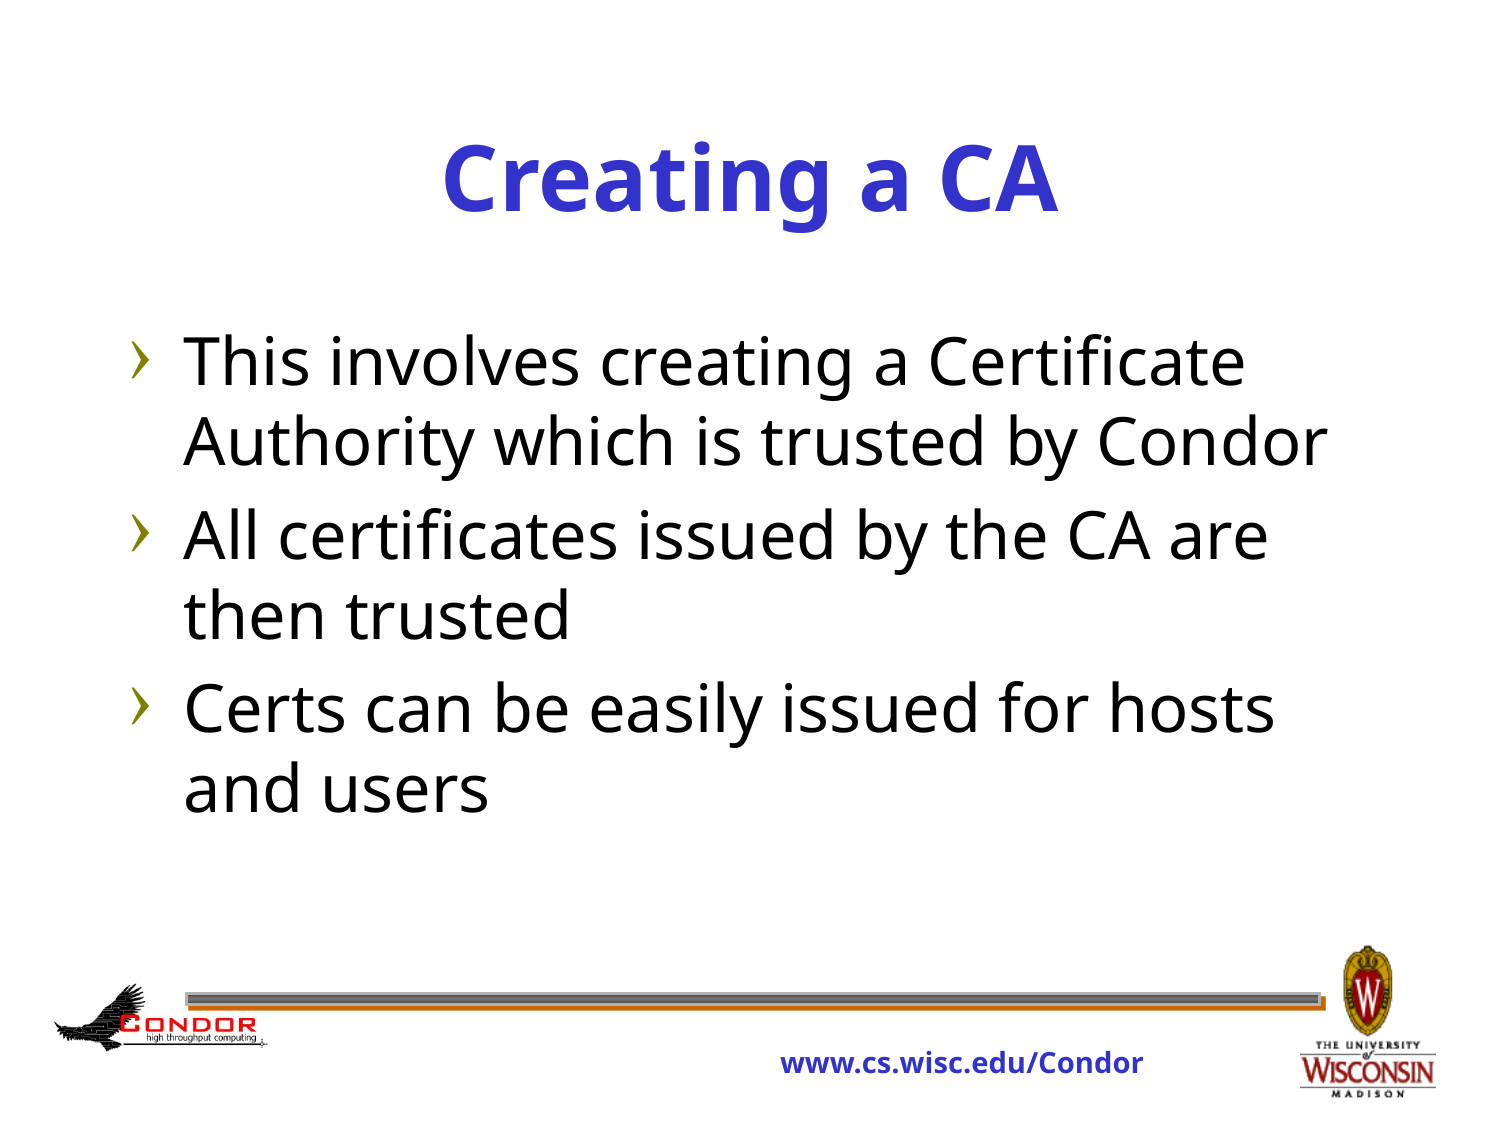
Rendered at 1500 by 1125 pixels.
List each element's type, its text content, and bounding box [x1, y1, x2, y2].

picture [50, 980, 268, 1054]
title Creating a CA [112, 99, 1388, 251]
list This involves creating a Certificate Authority which is trusted by Condor All certificates issued by the CA are then trusted Certs can be easily issued for hosts and users [112, 311, 1388, 926]
picture [1300, 944, 1436, 1101]
